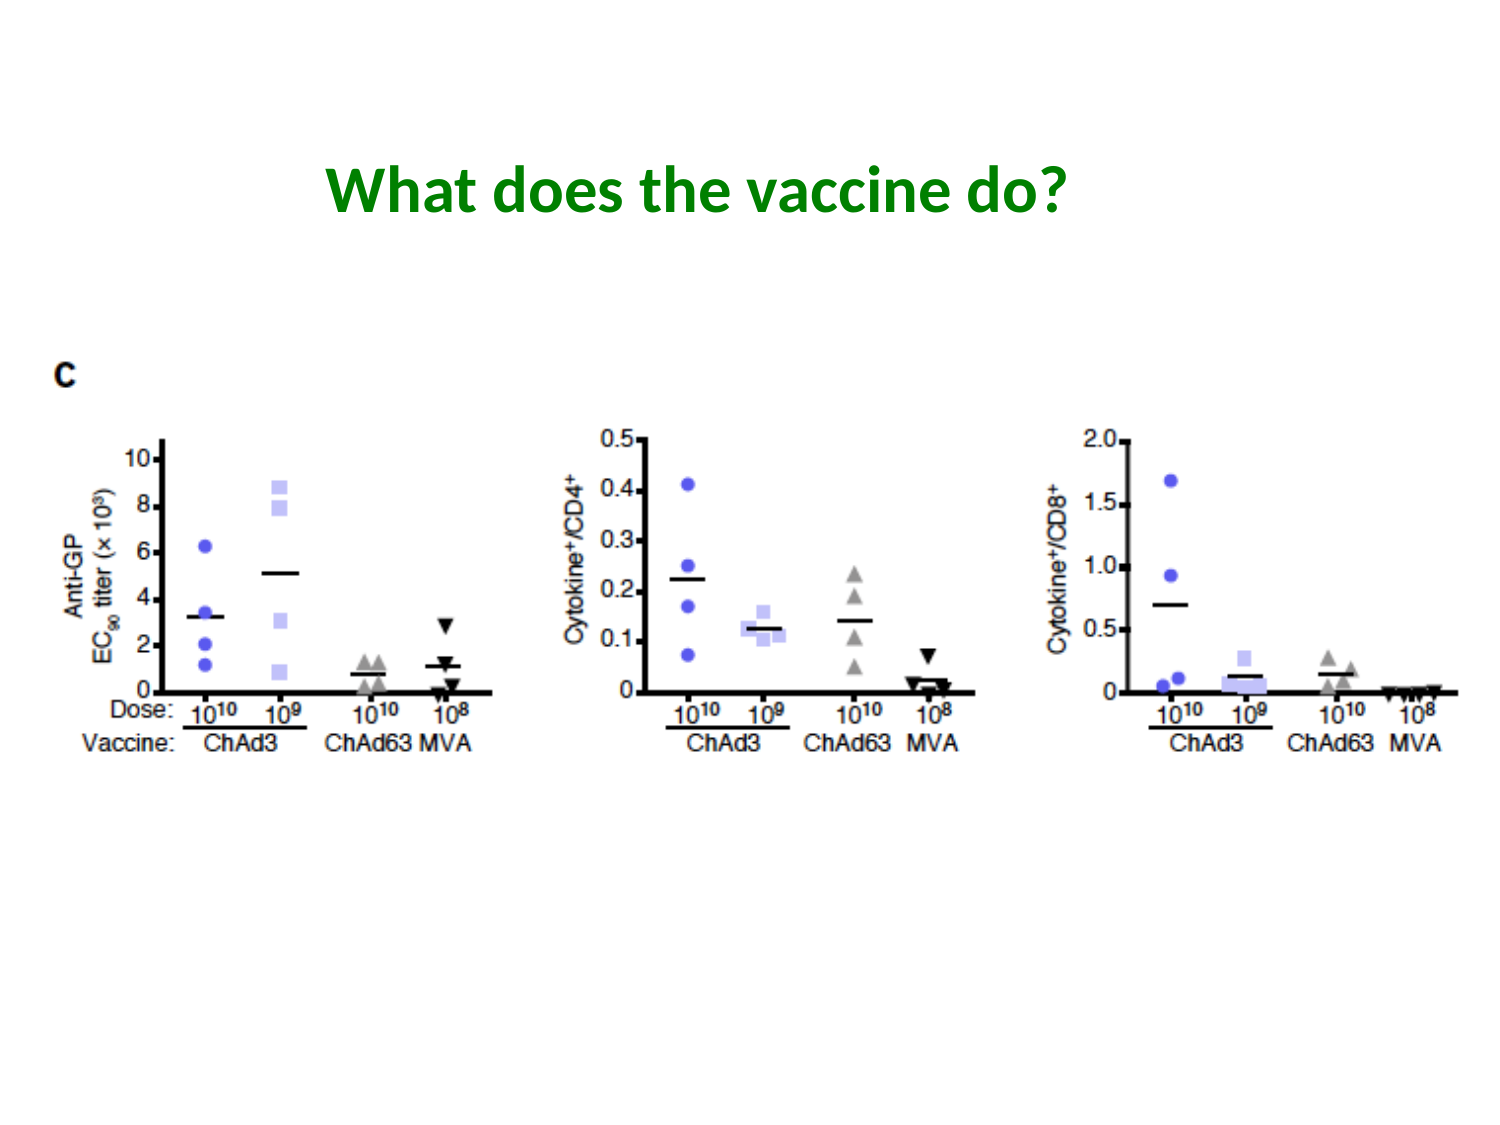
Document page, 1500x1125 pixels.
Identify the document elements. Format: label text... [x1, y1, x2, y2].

text_box What does the vaccine do? [311, 138, 1086, 234]
picture [0, 299, 1500, 825]
